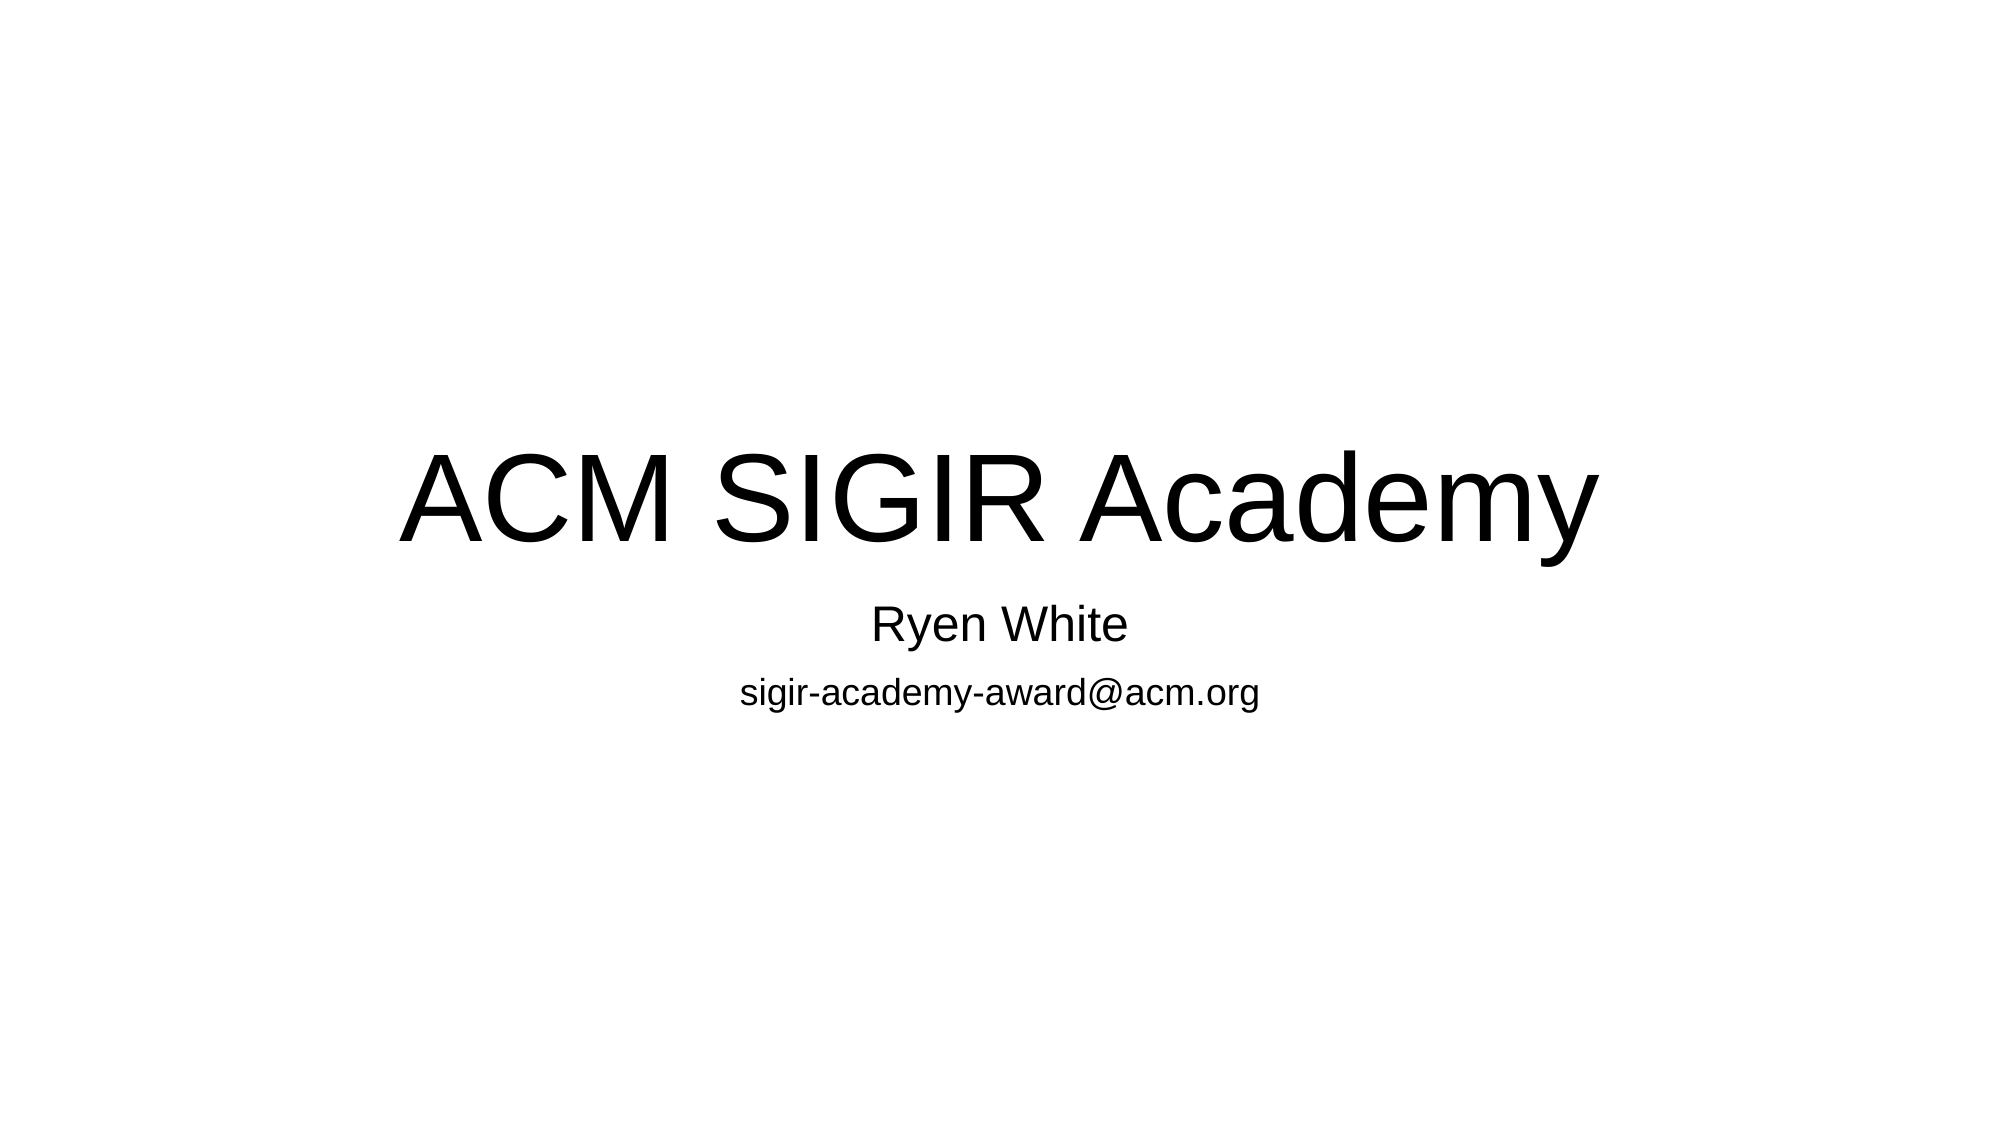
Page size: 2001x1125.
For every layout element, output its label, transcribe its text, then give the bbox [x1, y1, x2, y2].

subtitle Ryen White sigir-academy-award@acm.org [249, 590, 1750, 863]
title ACM SIGIR Academy [249, 184, 1750, 576]
